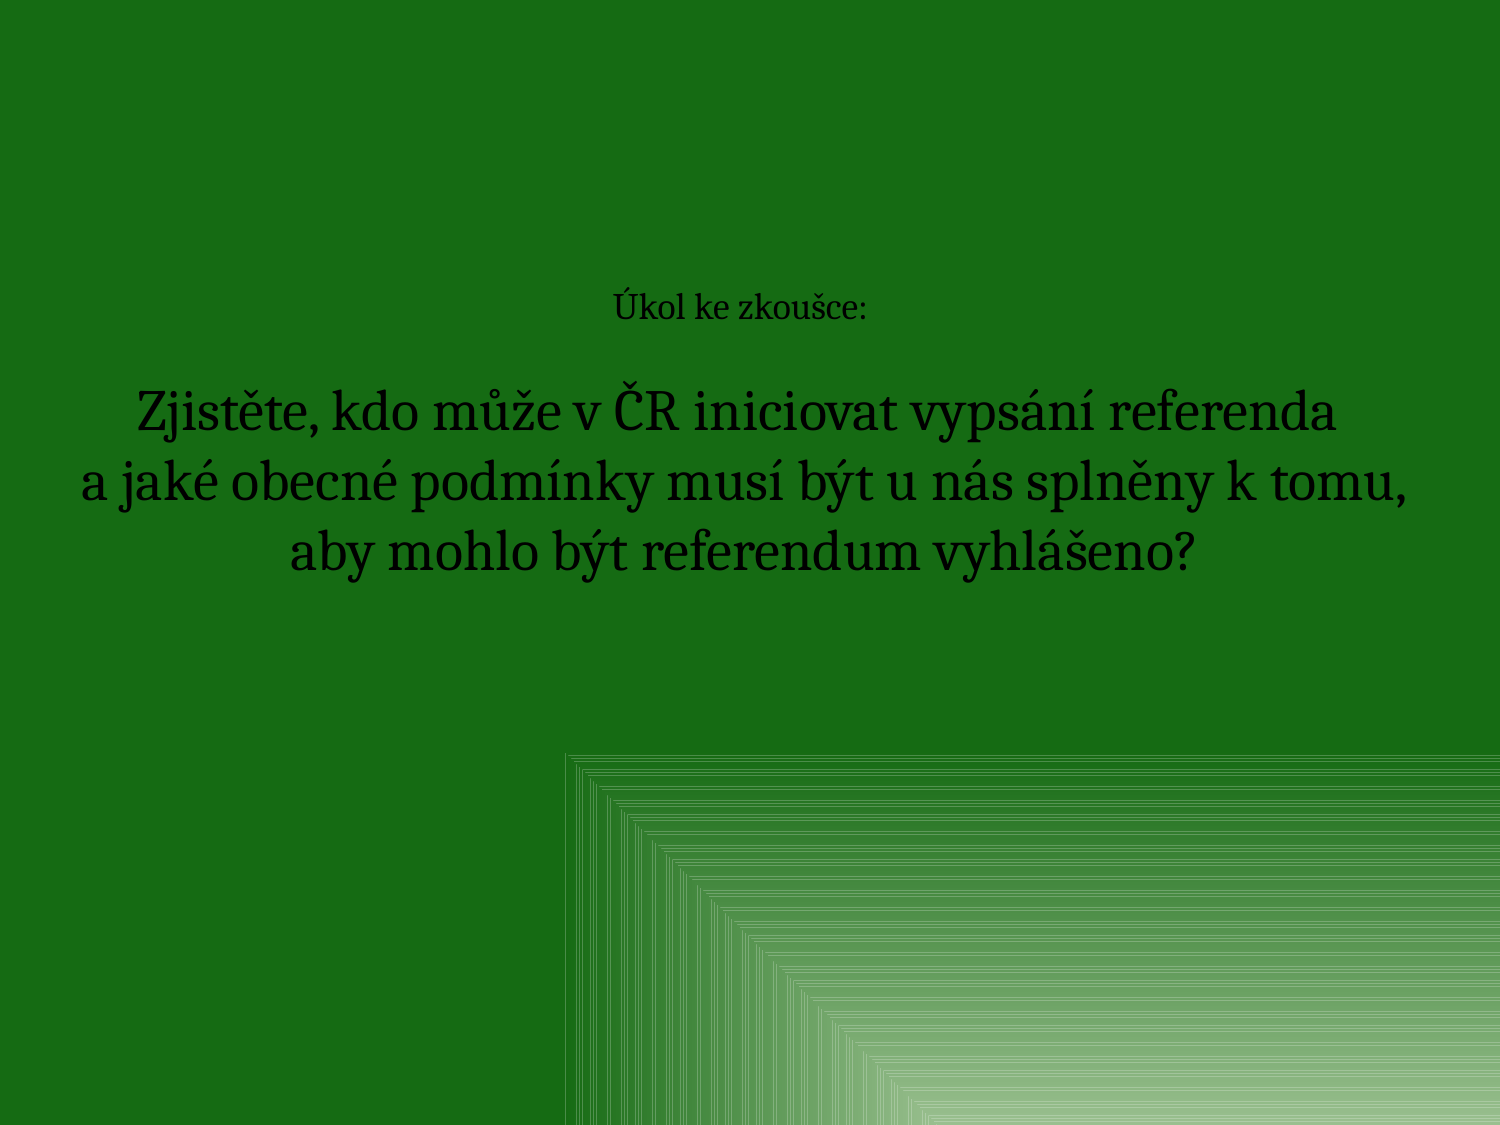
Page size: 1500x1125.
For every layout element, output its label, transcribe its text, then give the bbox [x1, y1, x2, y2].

text_box Úkol ke zkoušce: Zjistěte, kdo může v ČR iniciovat vypsání referenda a jaké obecné podmínky musí být u nás splněny k tomu, aby mohlo být referendum vyhlášeno? [66, 274, 1423, 660]
